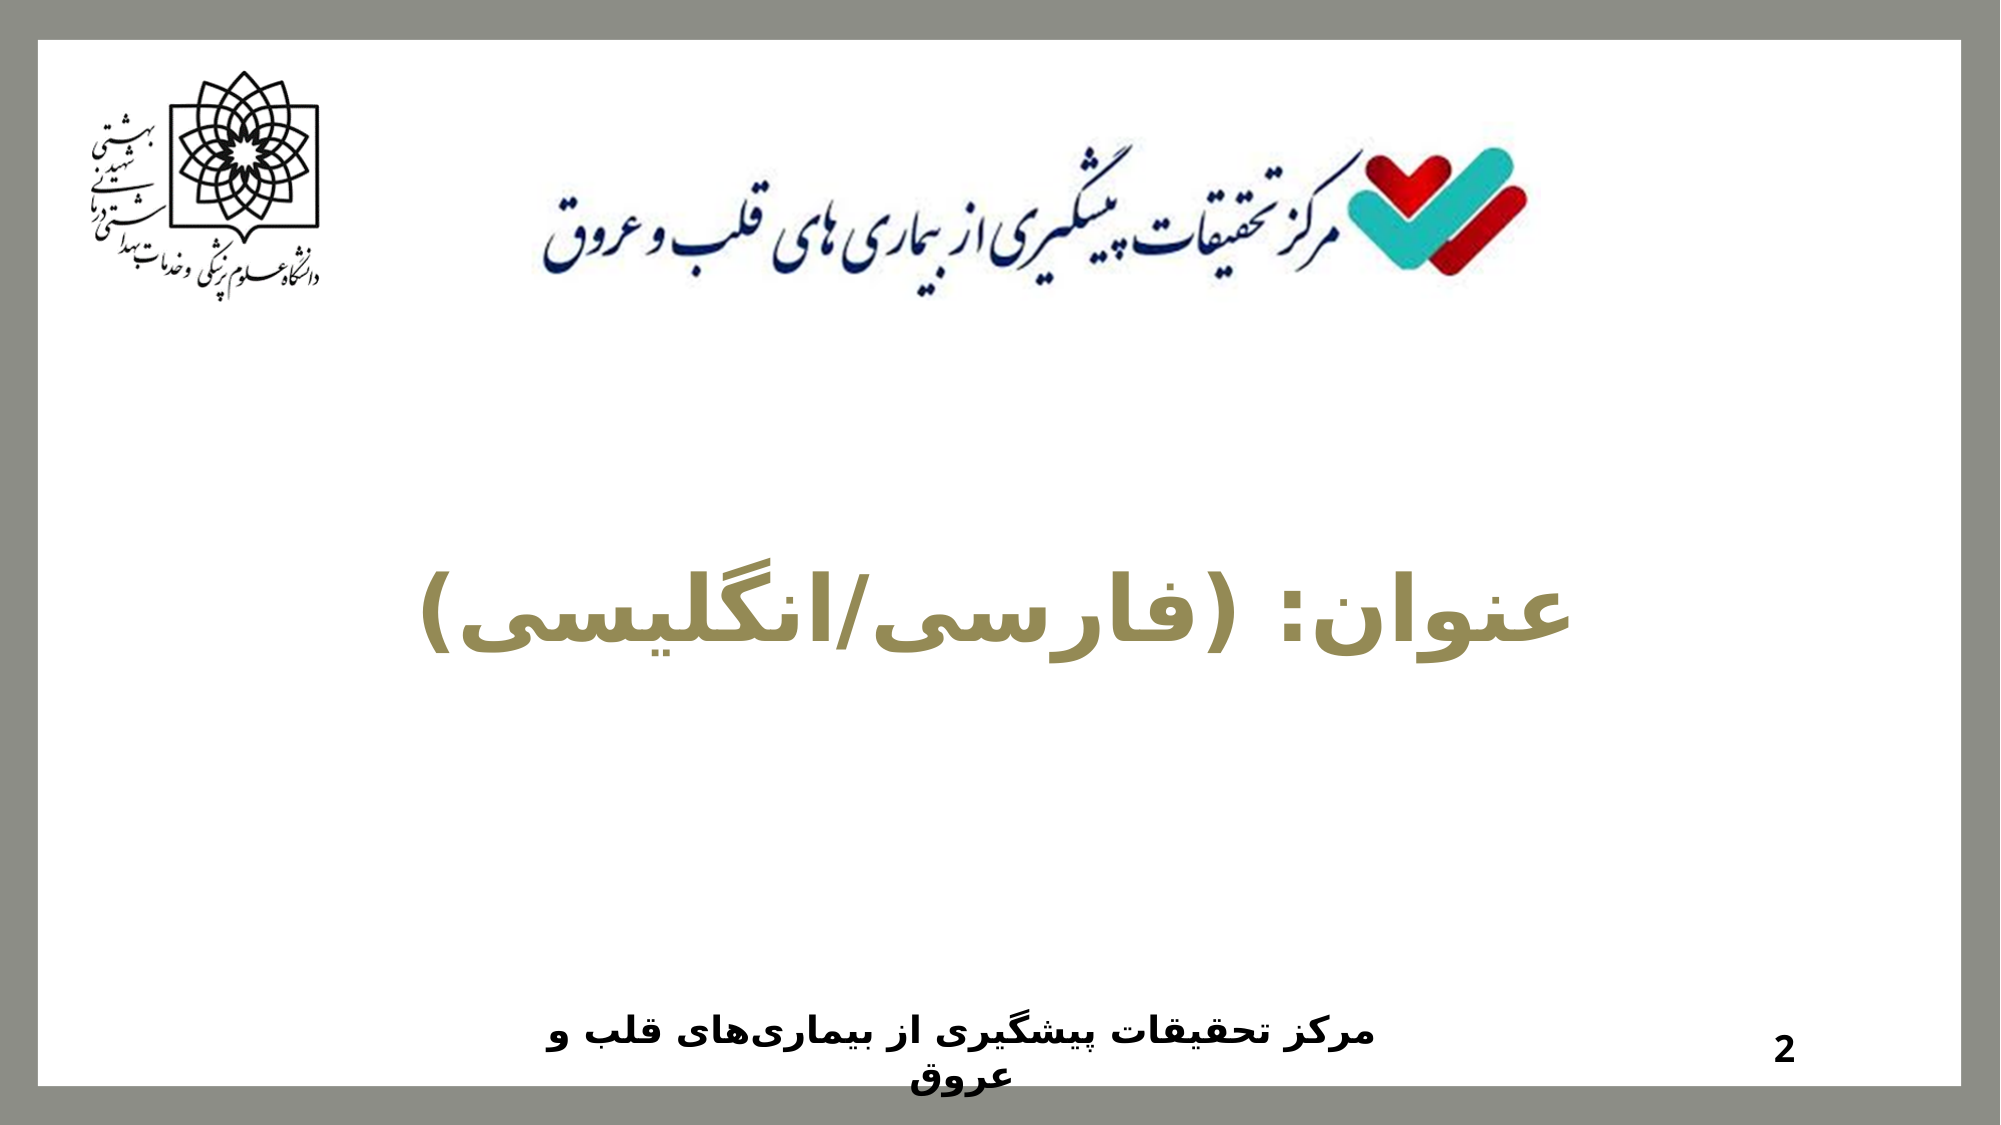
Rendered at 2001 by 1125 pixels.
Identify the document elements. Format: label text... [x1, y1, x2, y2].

picture [528, 116, 1542, 307]
footer مرکز تحقیقات پیشگیری از بیماری‌های قلب و عروق [502, 1020, 1422, 1081]
picture [86, 69, 323, 307]
list عنوان: (فارسی/انگلیسی) [187, 554, 1808, 1000]
slide_number 2 [1530, 1020, 1811, 1081]
